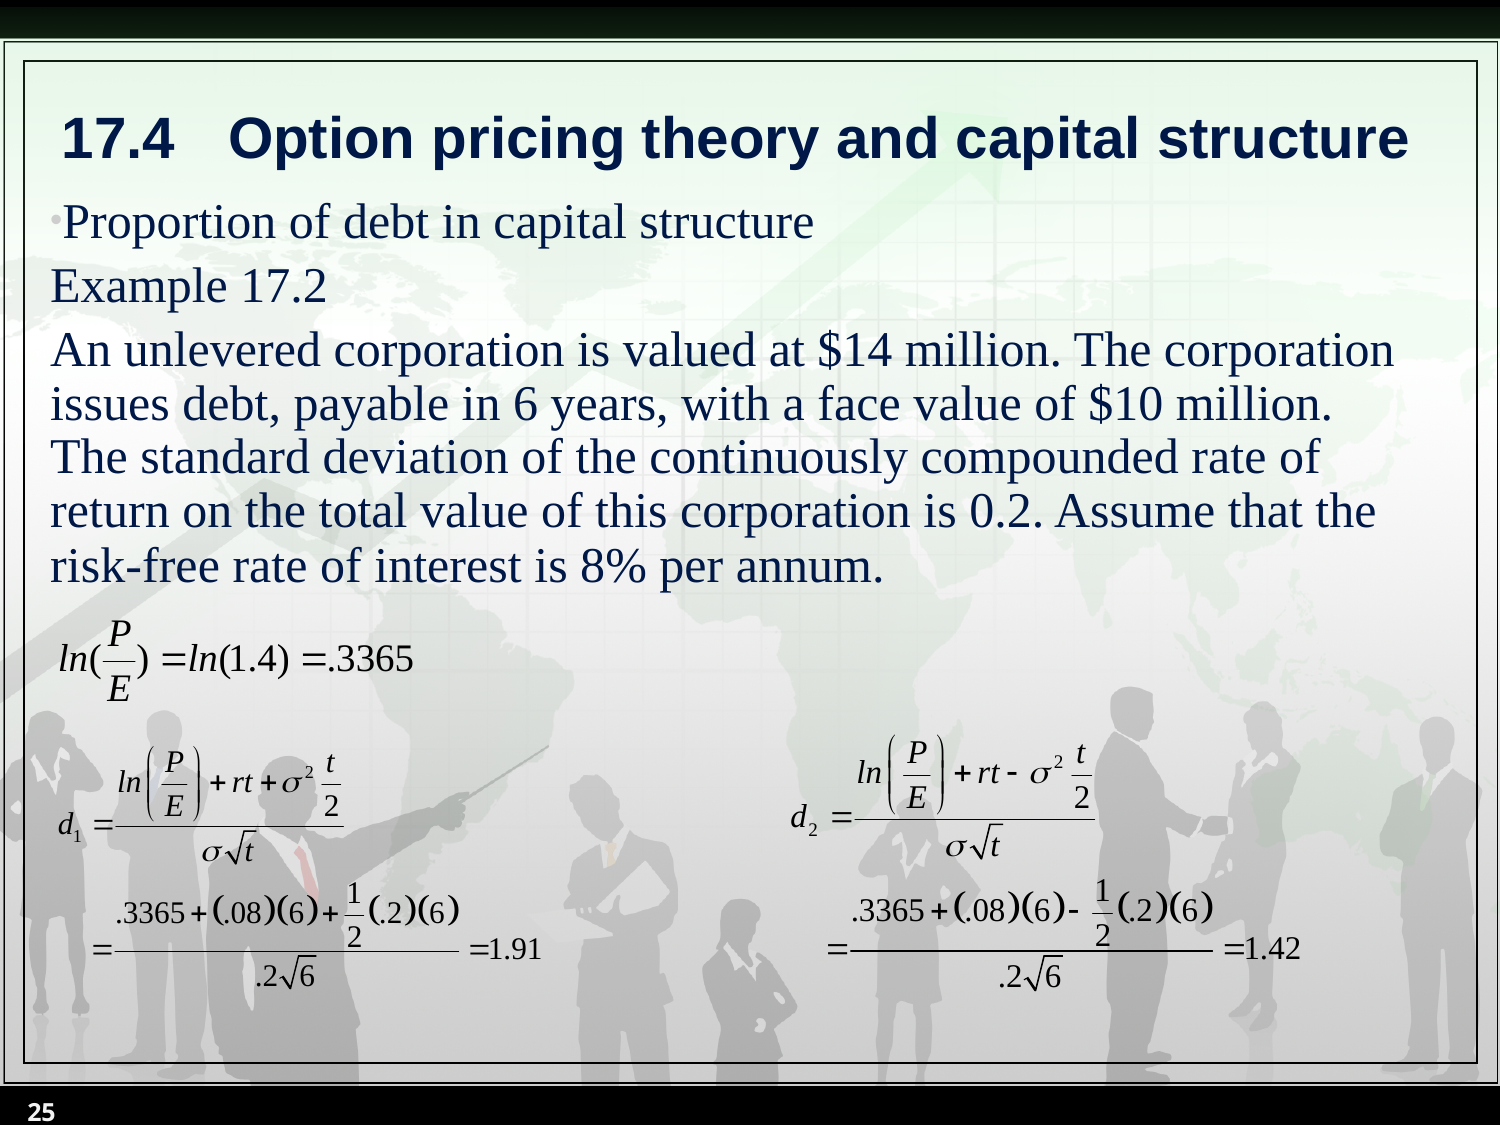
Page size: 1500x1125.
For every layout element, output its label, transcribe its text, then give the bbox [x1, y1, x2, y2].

slide_number 25 [12, 1088, 363, 1125]
list Proportion of debt in capital structure Example 17.2 An unlevered corporation is valued at $14 million. The corporation issues debt, payable in 6 years, with a face value of $10 million. The standard deviation of the continuously compounded rate of return on the total value of this corporation is 0.2. Assume that the risk-free rate of interest is 8% per annum. [35, 187, 1433, 554]
picture [0, 0, 1500, 1125]
title 17.4 Option pricing theory and capital structure [46, 70, 1448, 200]
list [52, 609, 420, 711]
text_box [784, 727, 1306, 999]
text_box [52, 739, 547, 997]
